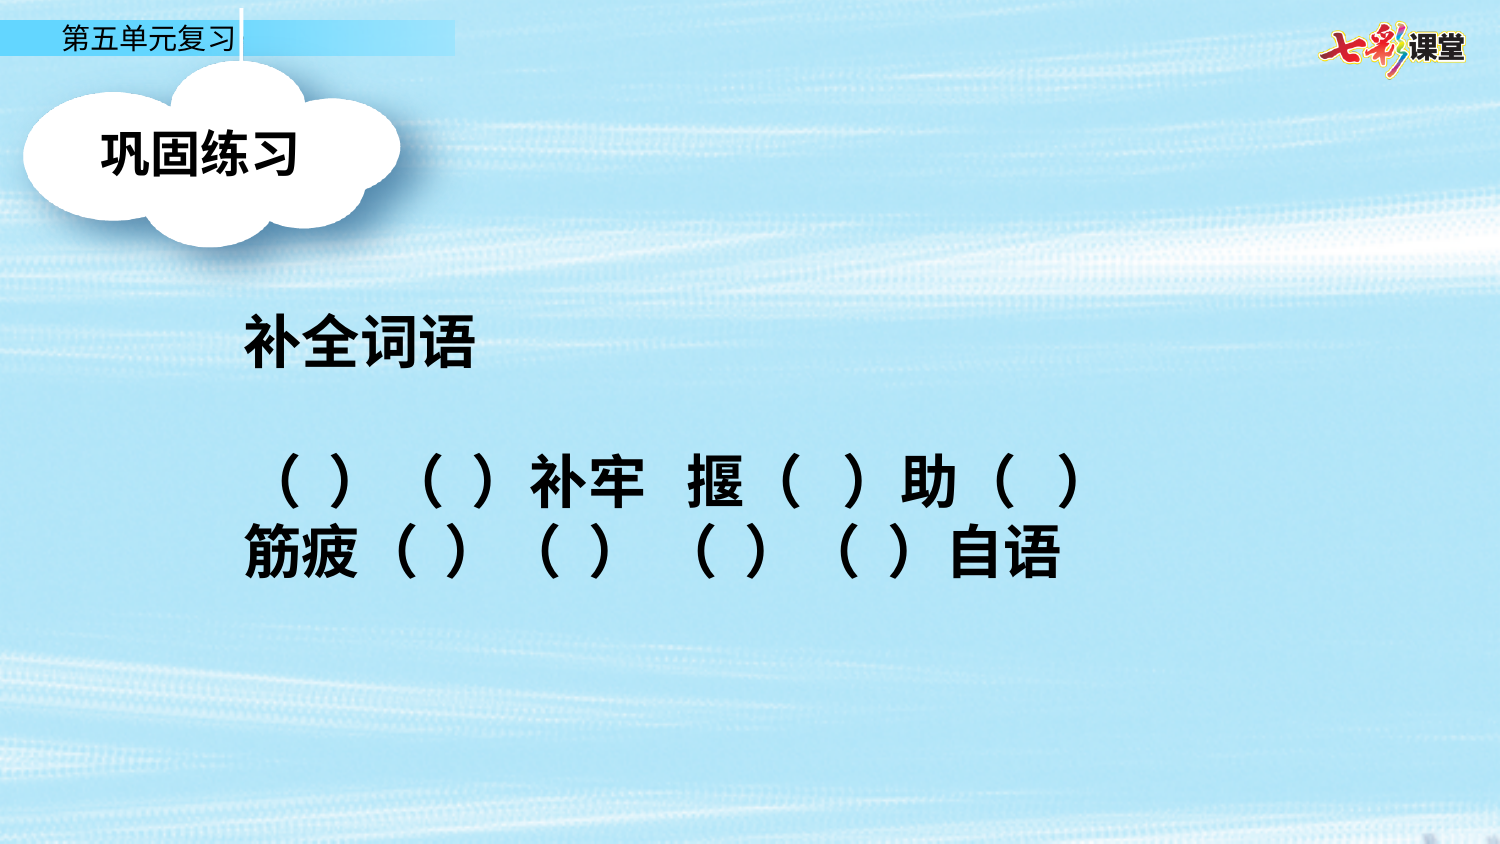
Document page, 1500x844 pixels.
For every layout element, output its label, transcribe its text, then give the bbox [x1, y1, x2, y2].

text_box 补全词语 （ ）（ ）补牢 揠（ ）助（ ） 筋疲（ ）（ ） （ ）（ ）自语 [229, 297, 1310, 593]
text_box cù [0, 0, 1500, 844]
picture [1316, 20, 1468, 80]
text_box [0, 8, 484, 299]
